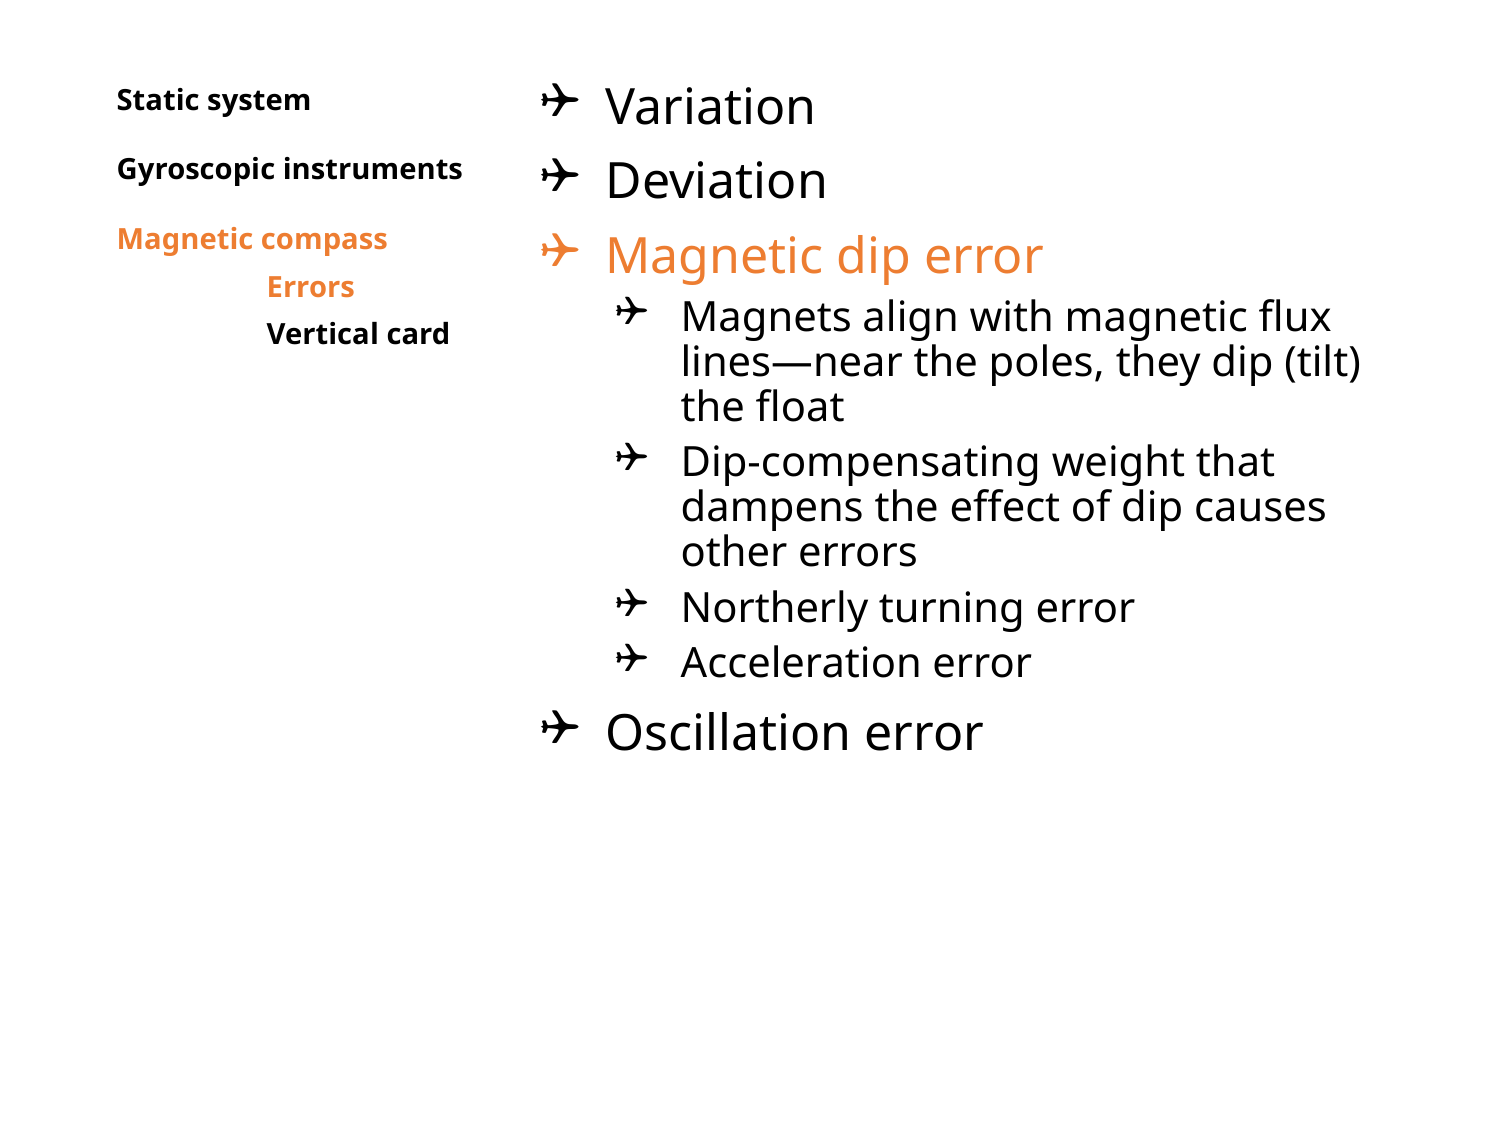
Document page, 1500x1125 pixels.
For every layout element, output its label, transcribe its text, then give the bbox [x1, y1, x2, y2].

list Variation Deviation Magnetic dip error Magnets align with magnetic flux lines—near the poles, they dip (tilt) the float Dip-compensating weight that dampens the effect of dip causes other errors Northerly turning error Acceleration error Oscillation error [525, 73, 1396, 1066]
text_box Static system Gyroscopic instruments Magnetic compass Errors Vertical card [101, 73, 525, 1014]
